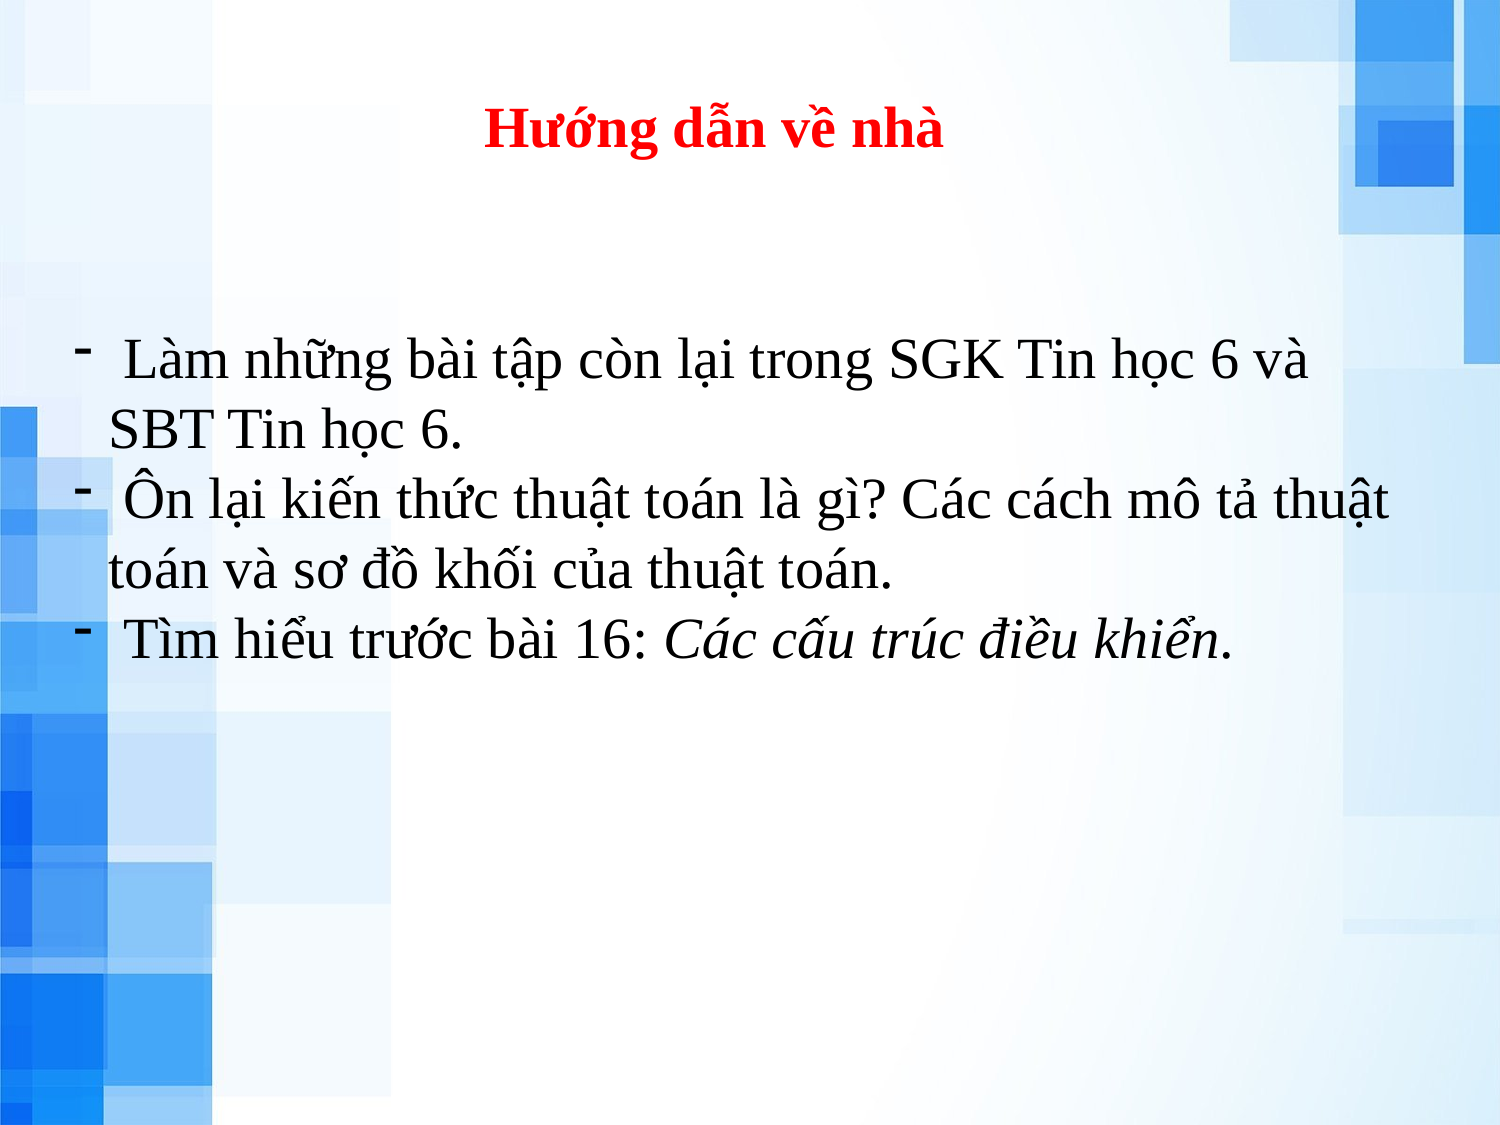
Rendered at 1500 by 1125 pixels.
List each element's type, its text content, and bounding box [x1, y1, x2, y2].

text_box Hướng dẫn về nhà [199, 82, 1231, 167]
text_box Làm những bài tập còn lại trong SGK Tin học 6 và SBT Tin học 6. Ôn lại kiến thức thuật toán là gì? Các cách mô tả thuật toán và sơ đồ khối của thuật toán. Tìm hiểu trước bài 16: Các cấu trúc điều khiển. [58, 312, 1430, 748]
picture [0, 0, 1500, 1125]
